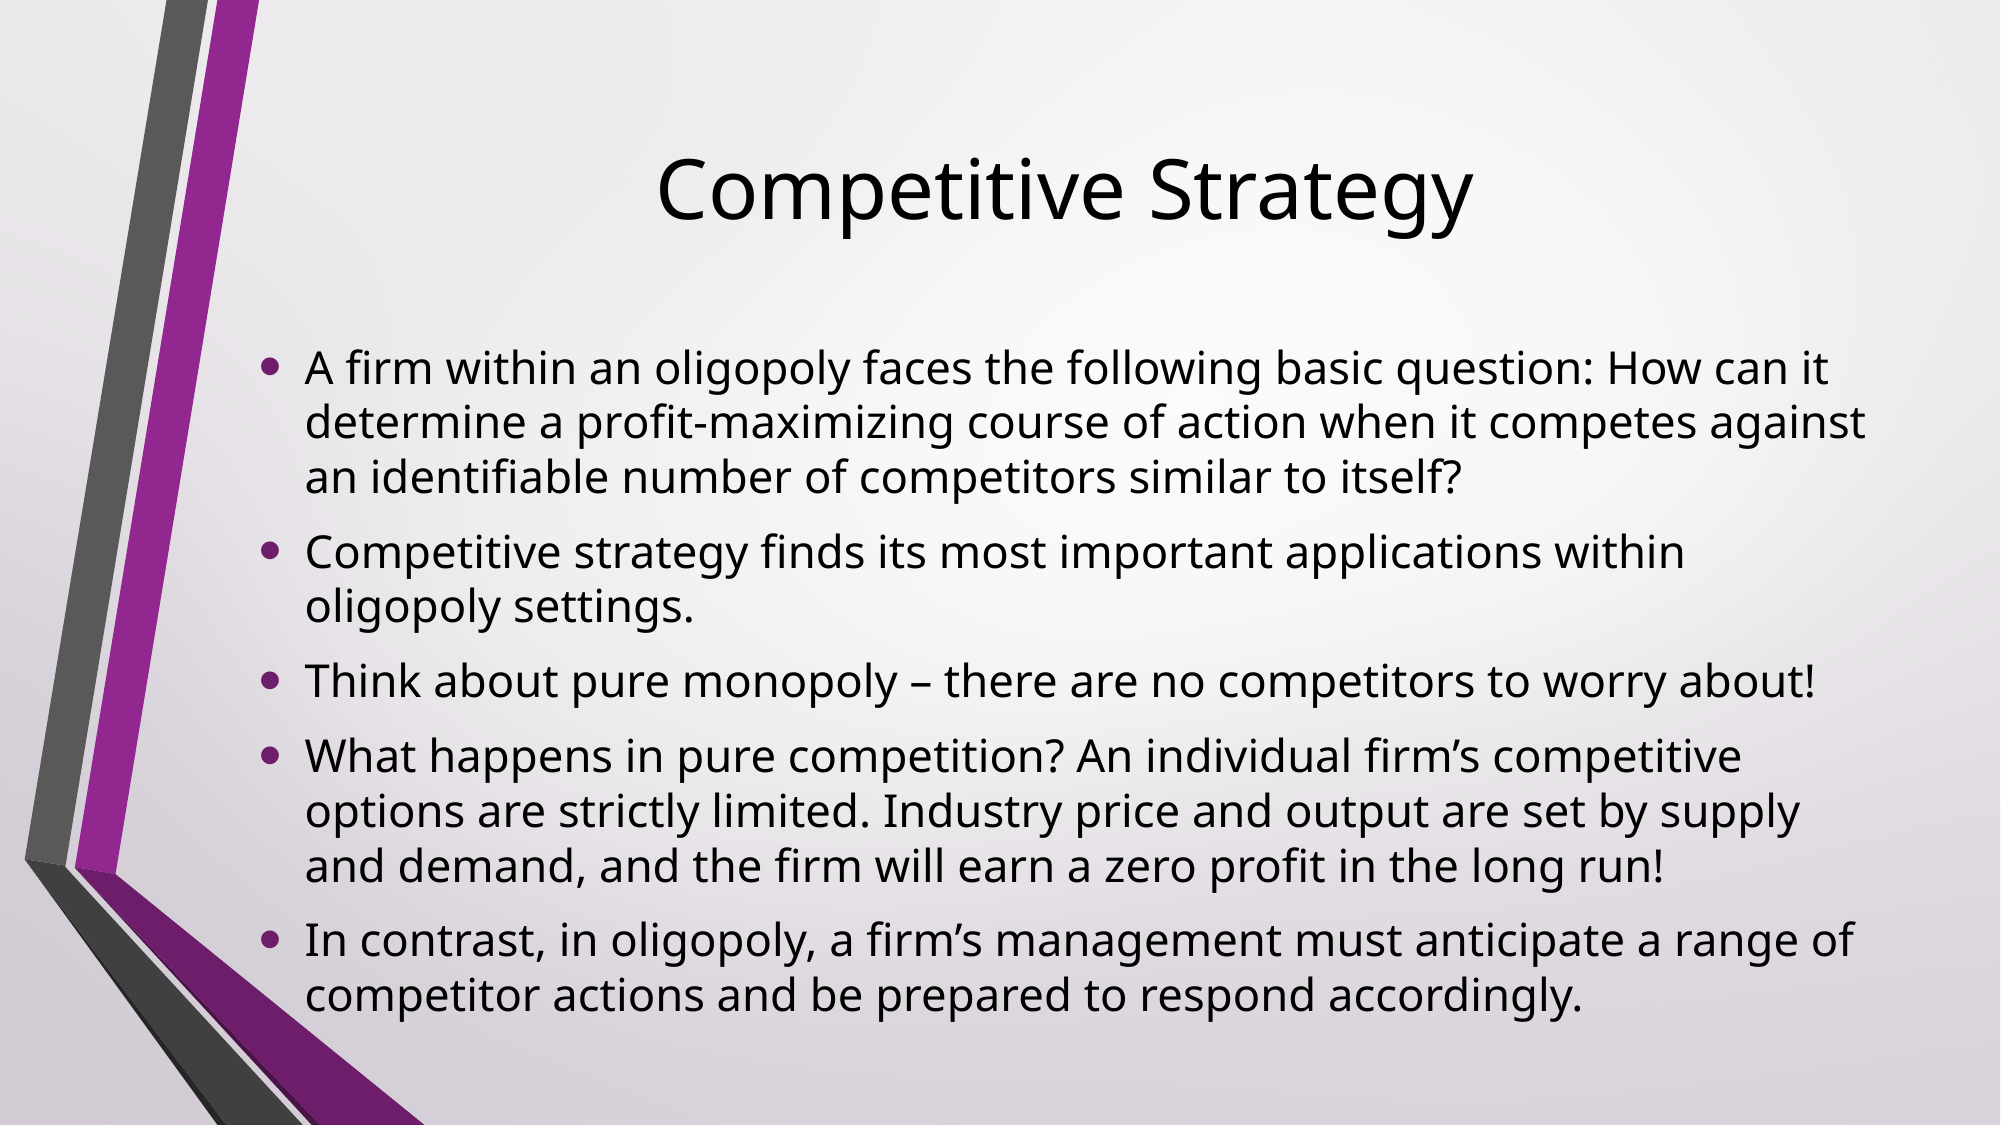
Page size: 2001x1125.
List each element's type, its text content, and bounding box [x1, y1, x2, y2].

title Competitive Strategy [243, 112, 1887, 260]
list A firm within an oligopoly faces the following basic question: How can it determine a profit-maximizing course of action when it competes against an identifiable number of competitors similar to itself? Competitive strategy finds its most important applications within oligopoly settings. Think about pure monopoly – there are no competitors to worry about! What happens in pure competition? An individual firm’s competitive options are strictly limited. Industry price and output are set by supply and demand, and the firm will earn a zero profit in the long run! In contrast, in oligopoly, a firm’s management must anticipate a range of competitor actions and be prepared to respond accordingly. [243, 325, 1887, 1034]
